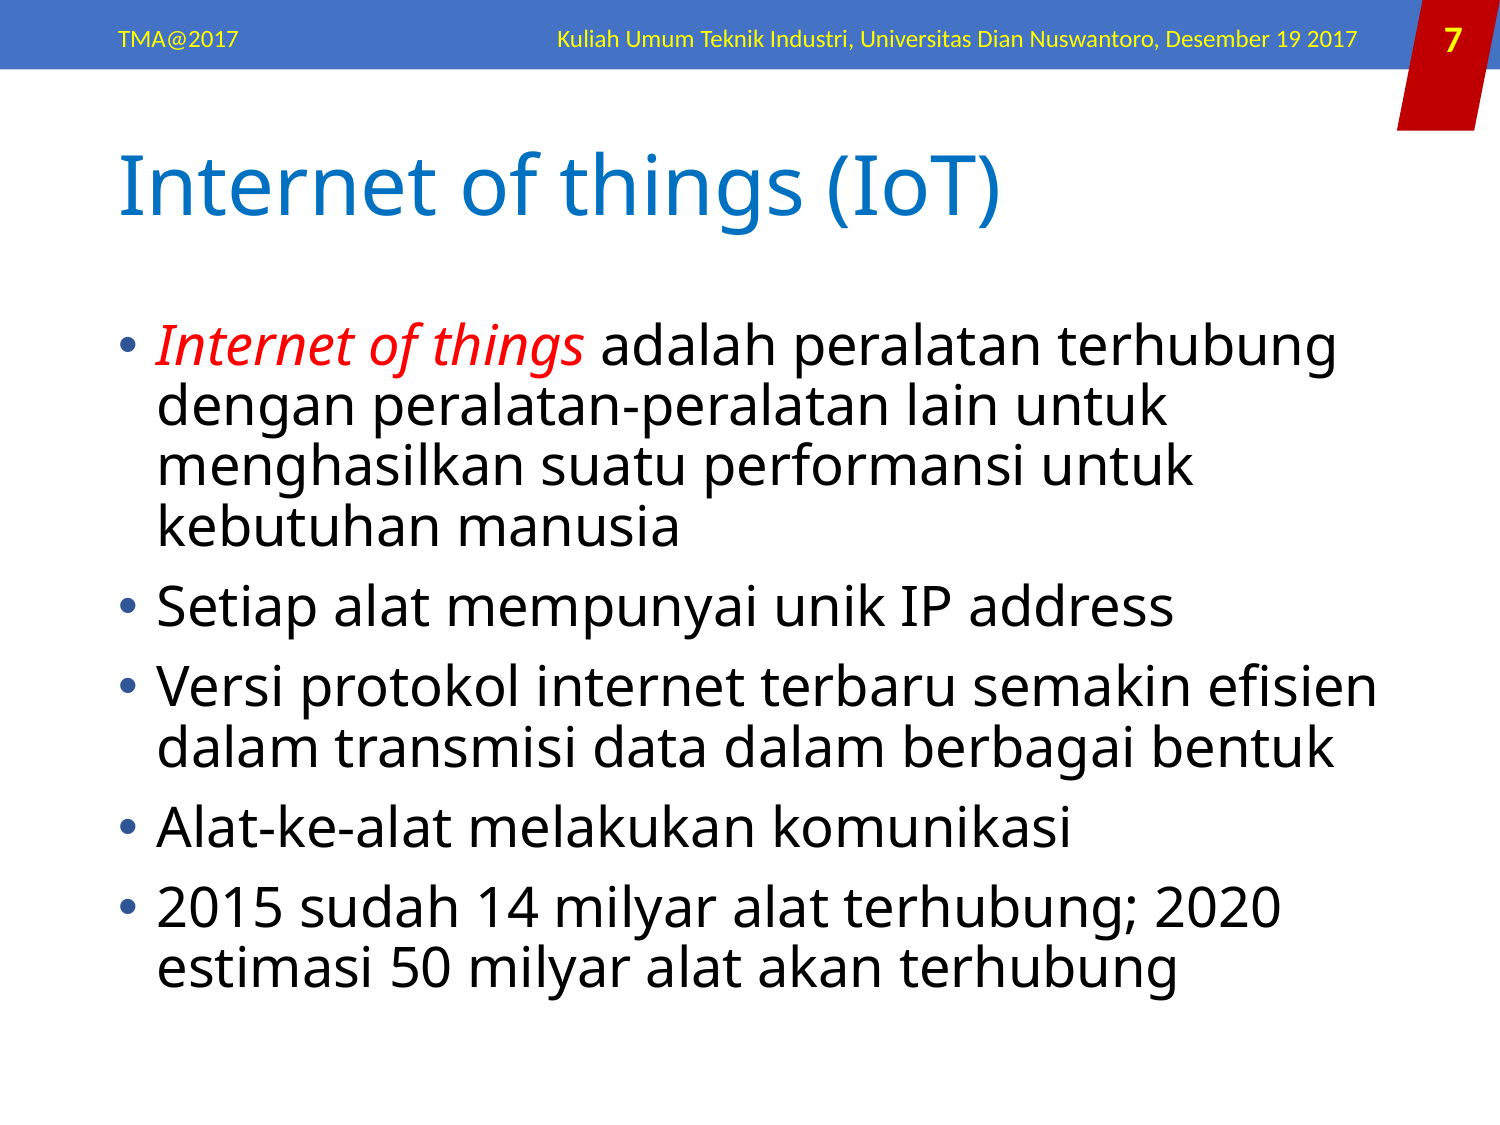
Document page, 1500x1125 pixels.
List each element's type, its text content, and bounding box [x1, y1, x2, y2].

list Internet of things adalah peralatan terhubung dengan peralatan-peralatan lain untuk menghasilkan suatu performansi untuk kebutuhan manusia Setiap alat mempunyai unik IP address Versi protokol internet terbaru semakin efisien dalam transmisi data dalam berbagai bentuk Alat-ke-alat melakukan komunikasi 2015 sudah 14 milyar alat terhubung; 2020 estimasi 50 milyar alat akan terhubung [103, 309, 1397, 1066]
footer Kuliah Umum Teknik Industri, Universitas Dian Nuswantoro, Desember 19 2017 [502, 7, 1375, 68]
slide_number 7 [1396, 7, 1478, 68]
slide_number TMA@2017 [103, 7, 400, 68]
title Internet of things (IoT) [103, 79, 1397, 297]
